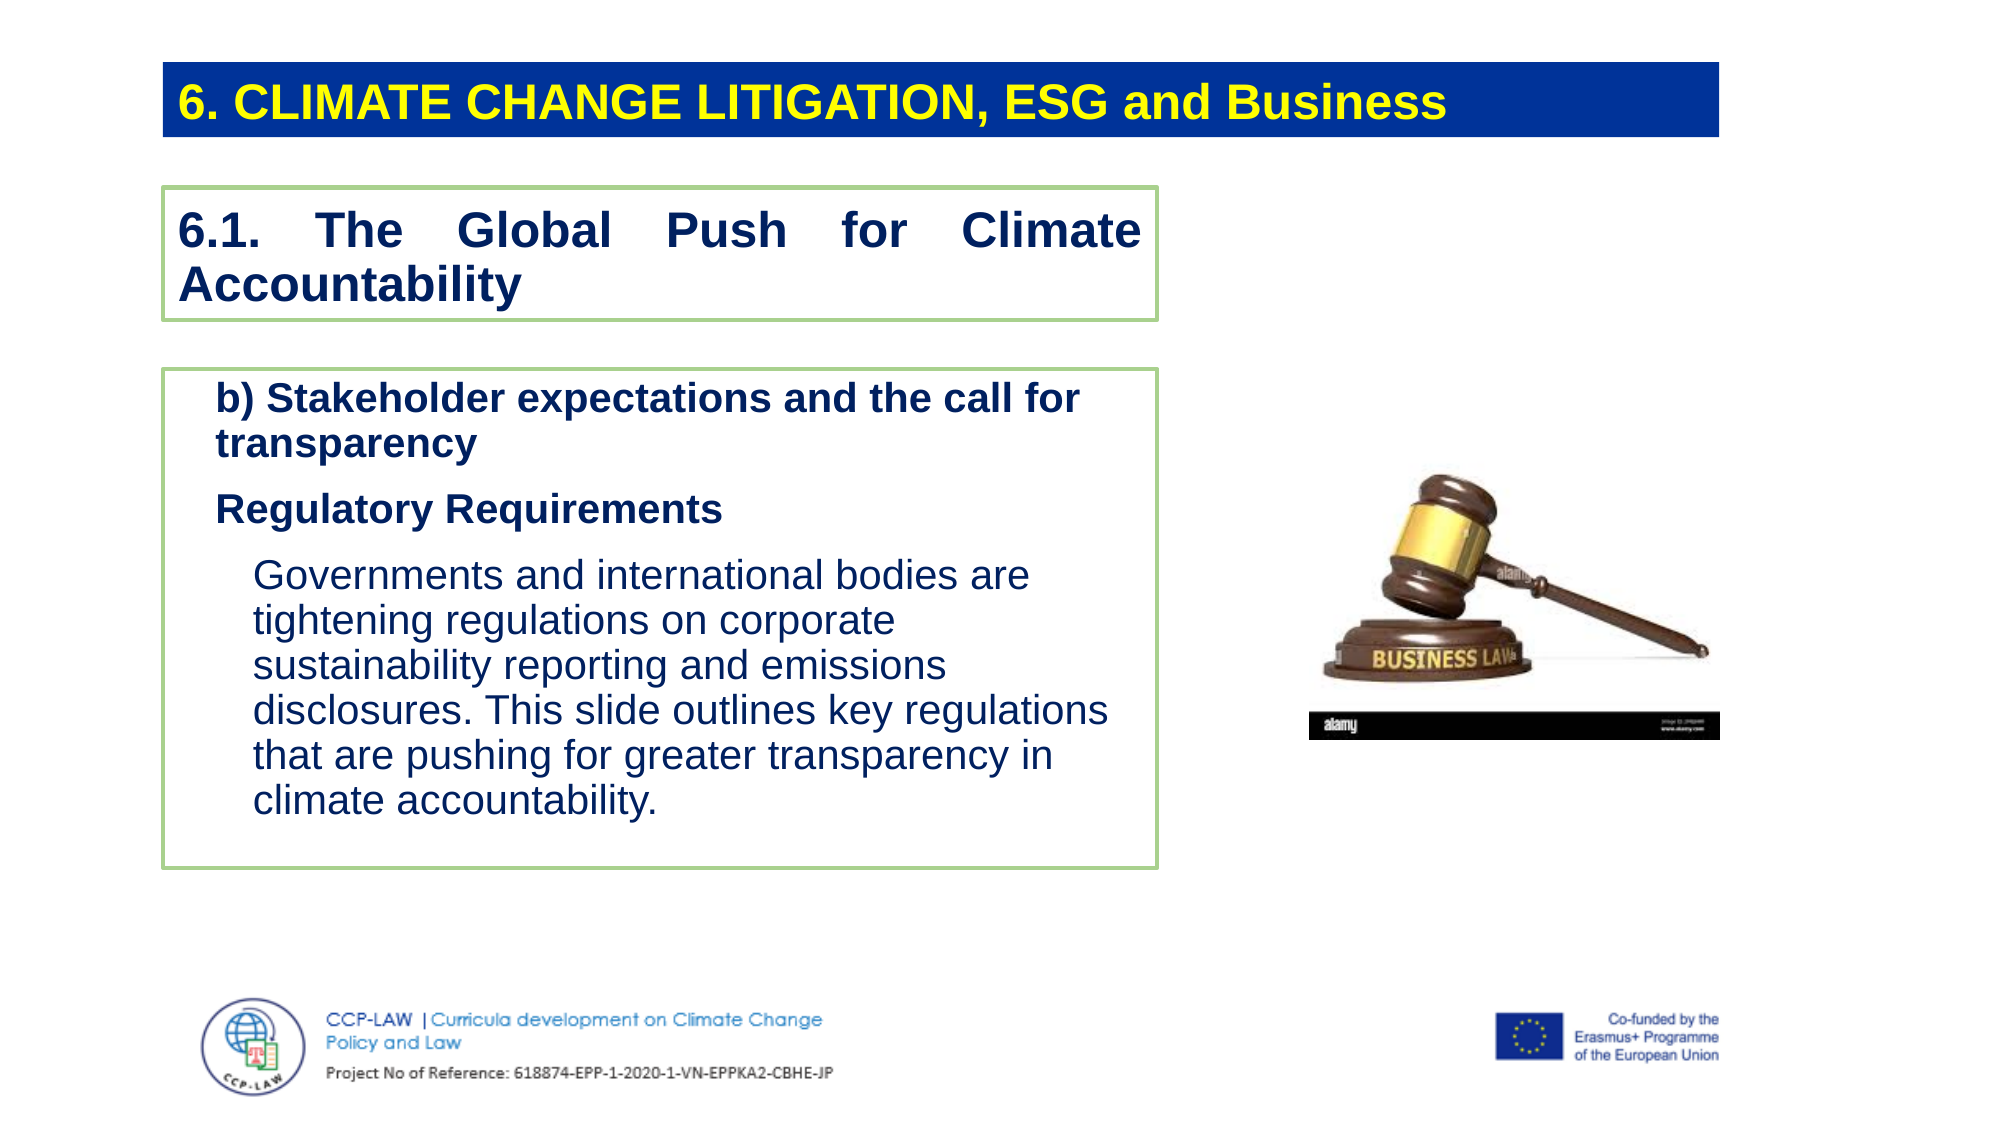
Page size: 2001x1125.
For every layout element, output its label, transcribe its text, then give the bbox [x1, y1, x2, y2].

list b) Stakeholder expectations and the call for transparency Regulatory Requirements Governments and international bodies are tightening regulations on corporate sustainability reporting and emissions disclosures. This slide outlines key regulations that are pushing for greater transparency in climate accountability. [161, 367, 1159, 870]
picture [1309, 438, 1720, 740]
text_box 6. CLIMATE CHANGE LITIGATION, ESG and Business [162, 62, 1720, 138]
picture [183, 966, 1817, 1125]
title 6.1. The Global Push for Climate Accountability [161, 185, 1159, 322]
